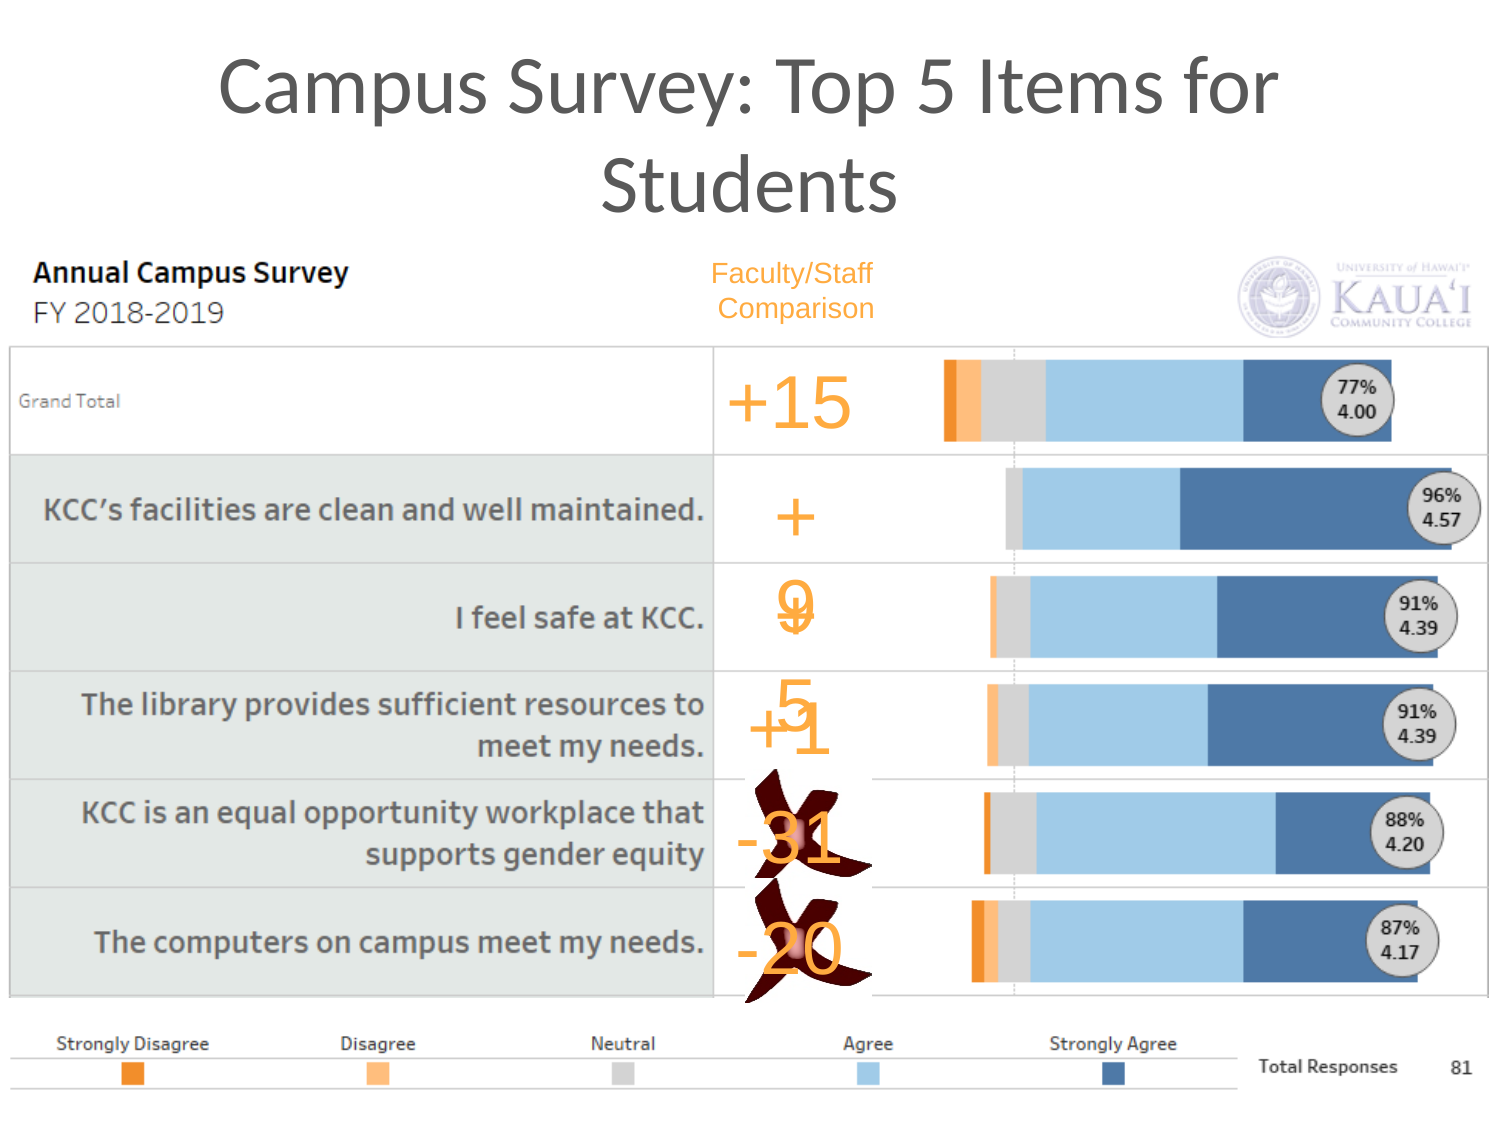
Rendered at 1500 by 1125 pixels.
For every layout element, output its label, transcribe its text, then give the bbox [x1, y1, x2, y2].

picture [0, 1029, 1489, 1109]
title Campus Survey: Top 5 Items for Students [103, 14, 1397, 230]
picture [0, 232, 1489, 1004]
